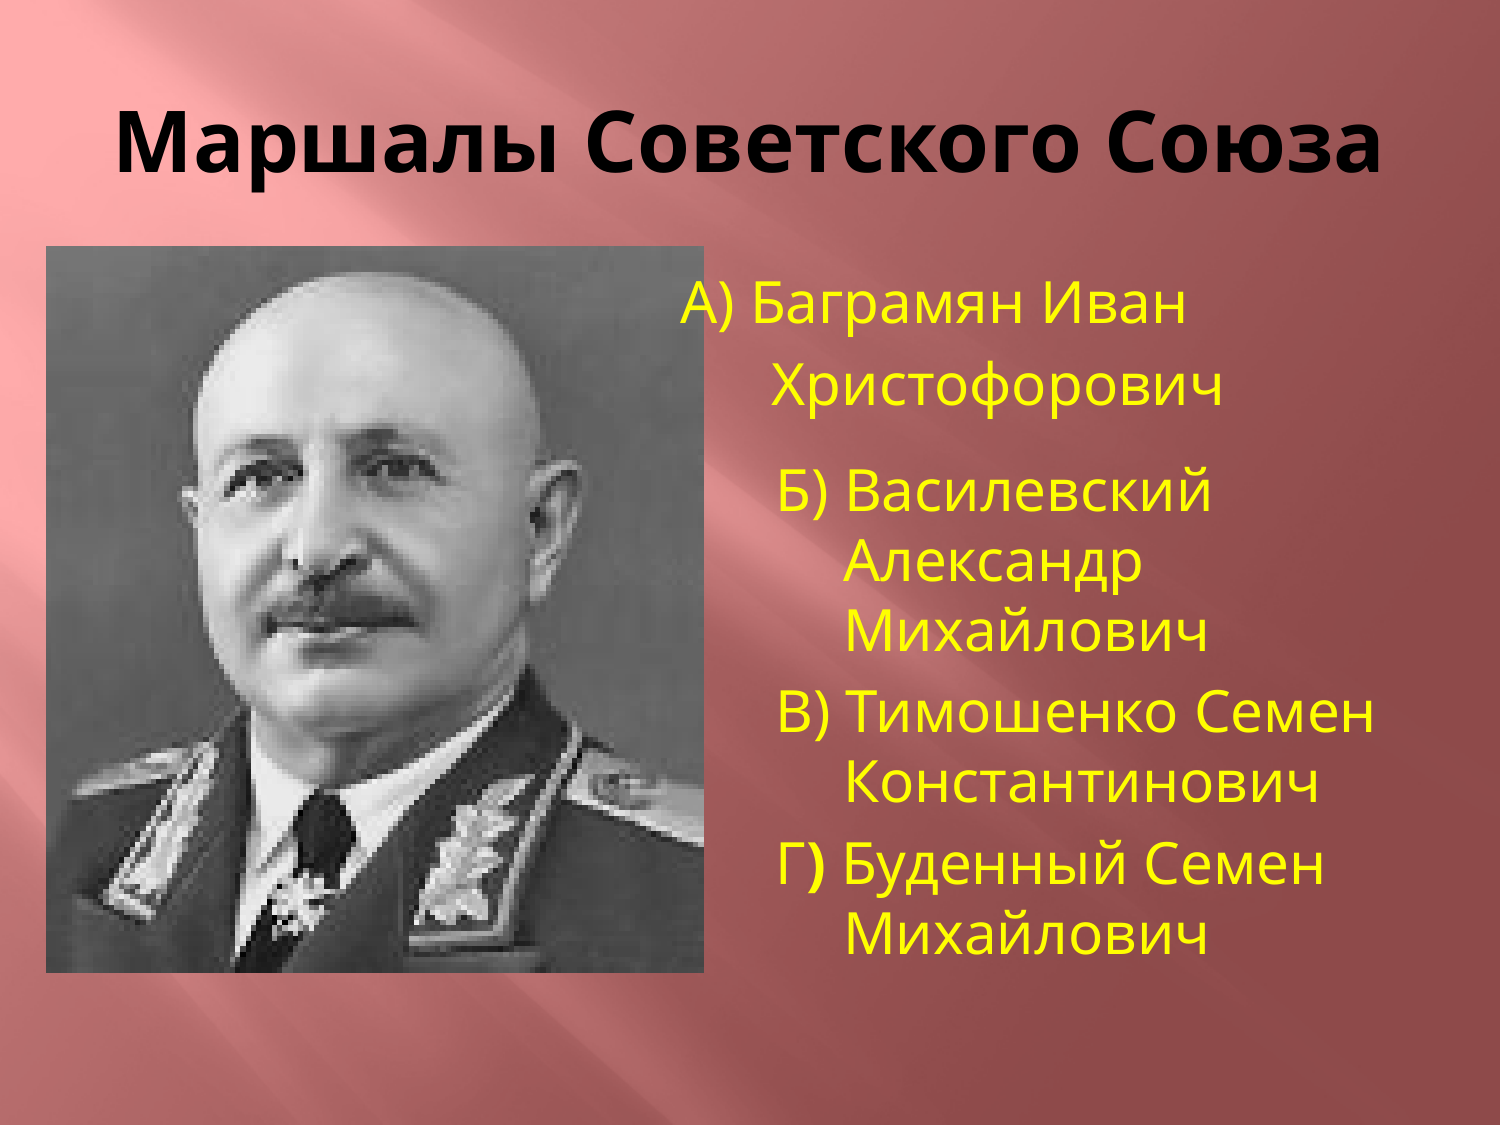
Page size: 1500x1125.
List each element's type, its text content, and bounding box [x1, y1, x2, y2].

text_box А) Баграмян Иван Христофорович [723, 257, 1375, 425]
list Б) Василевский Александр Михайлович В) Тимошенко Семен Константинович Г) Буденный Семен Михайлович [738, 445, 1425, 1015]
title Маршалы Советского Союза [75, 45, 1425, 233]
picture [46, 245, 704, 973]
